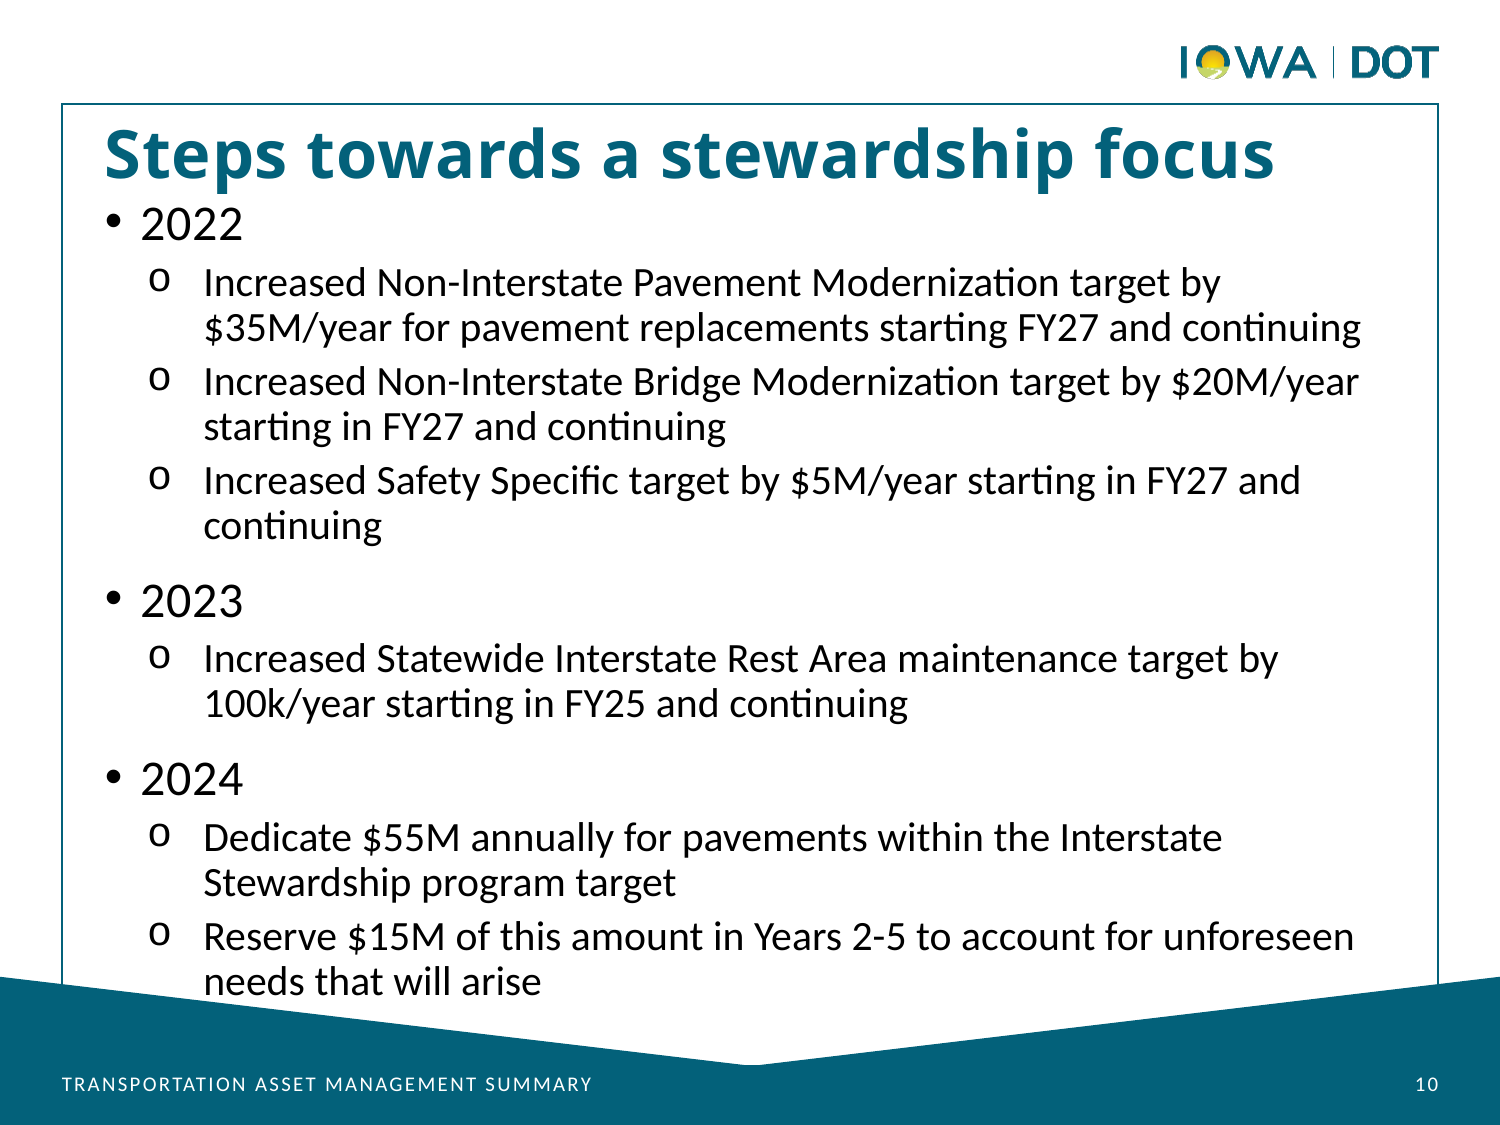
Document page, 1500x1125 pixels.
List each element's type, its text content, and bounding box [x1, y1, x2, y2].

list 2022 Increased Non-Interstate Pavement Modernization target by $35M/year for pavement replacements starting FY27 and continuing Increased Non-Interstate Bridge Modernization target by $20M/year starting in FY27 and continuing Increased Safety Specific target by $5M/year starting in FY27 and continuing 2023 Increased Statewide Interstate Rest Area maintenance target by 100k/year starting in FY25 and continuing 2024 Dedicate $55M annually for pavements within the Interstate Stewardship program target Reserve $15M of this amount in Years 2-5 to account for unforeseen needs that will arise [90, 200, 1415, 977]
list Steps towards a stewardship focus [90, 103, 1415, 200]
picture [1161, 24, 1459, 100]
